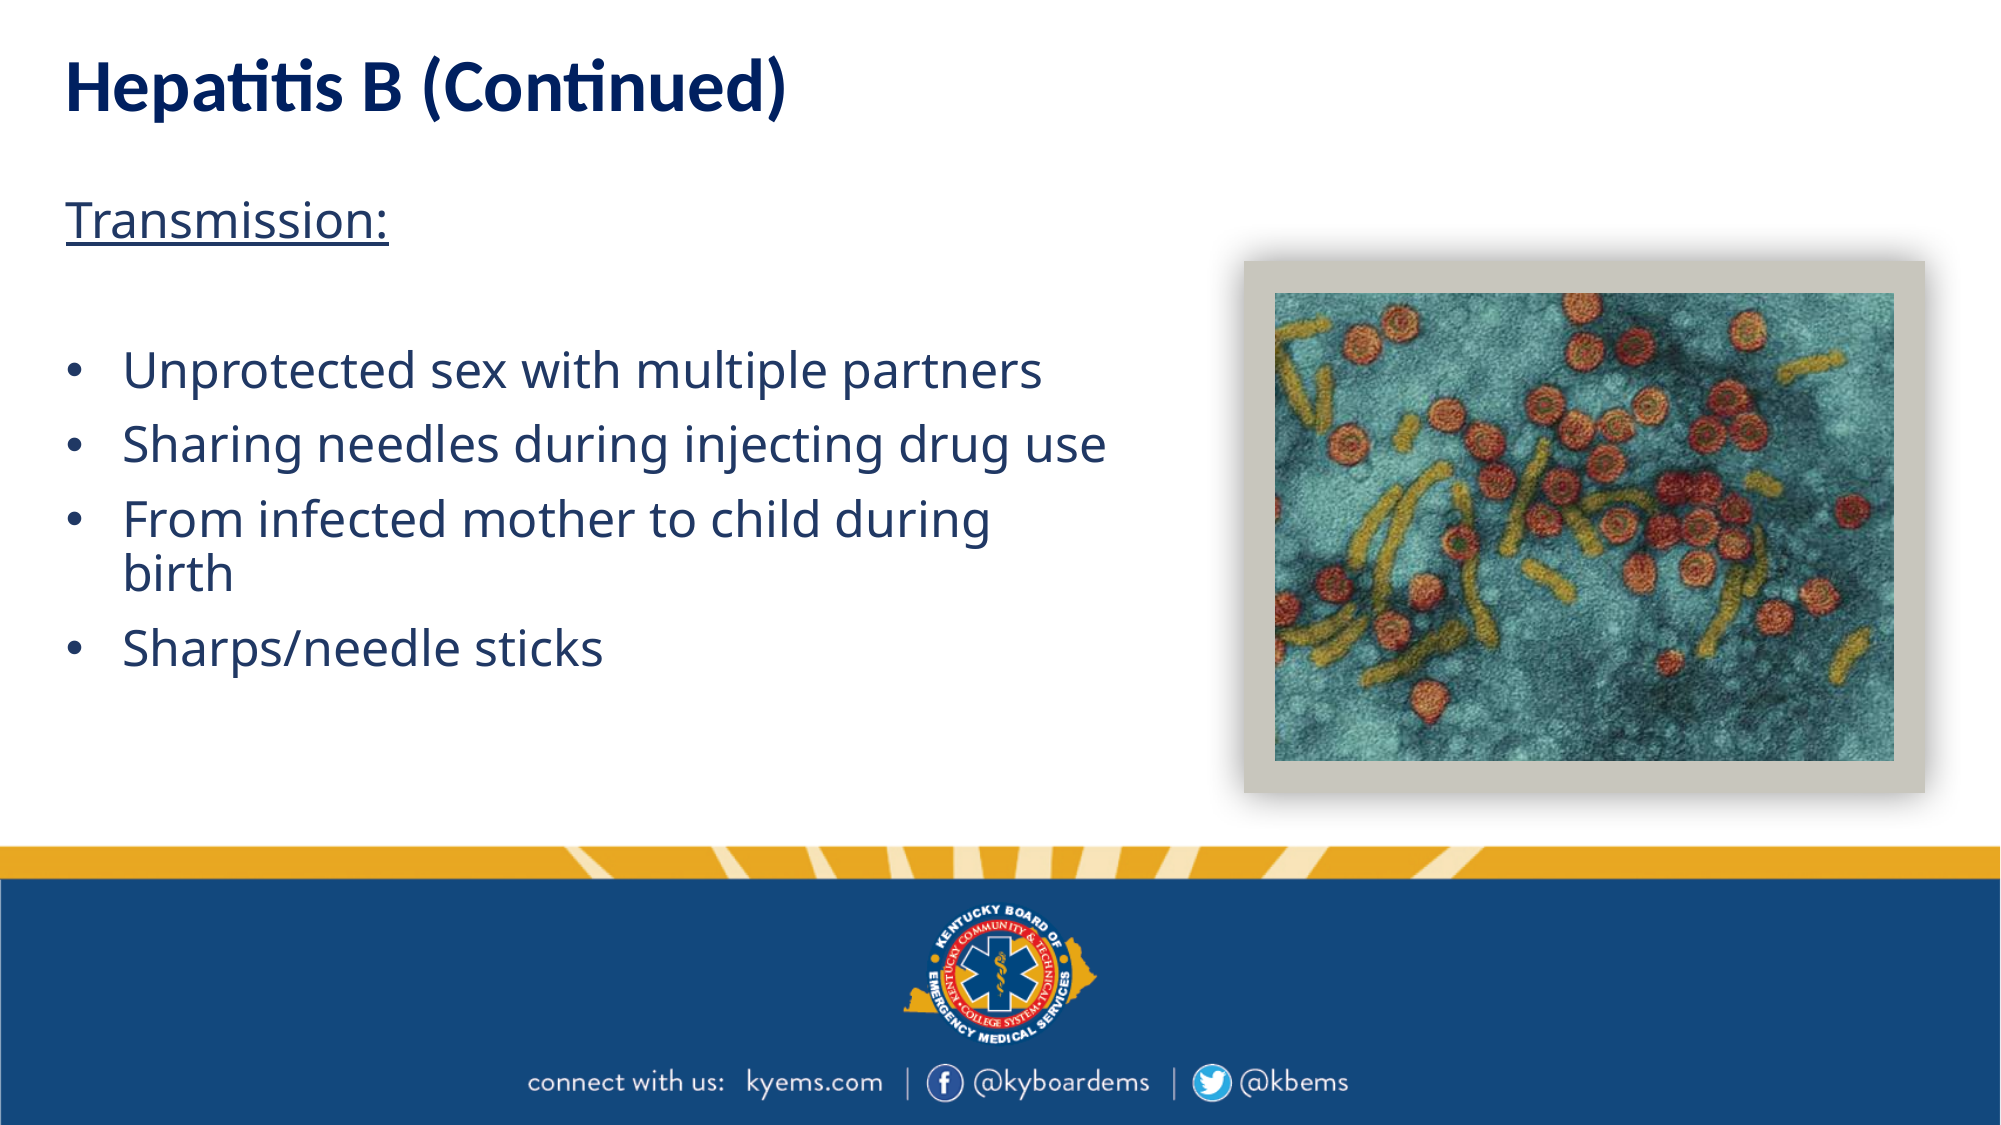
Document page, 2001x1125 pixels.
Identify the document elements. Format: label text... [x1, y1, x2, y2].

list Transmission: Unprotected sex with multiple partners Sharing needles during injecting drug use From infected mother to child during birth Sharps/needle sticks [50, 187, 1128, 794]
title Hepatitis B (Continued) [50, 30, 1905, 136]
picture [0, 0, 2001, 1125]
